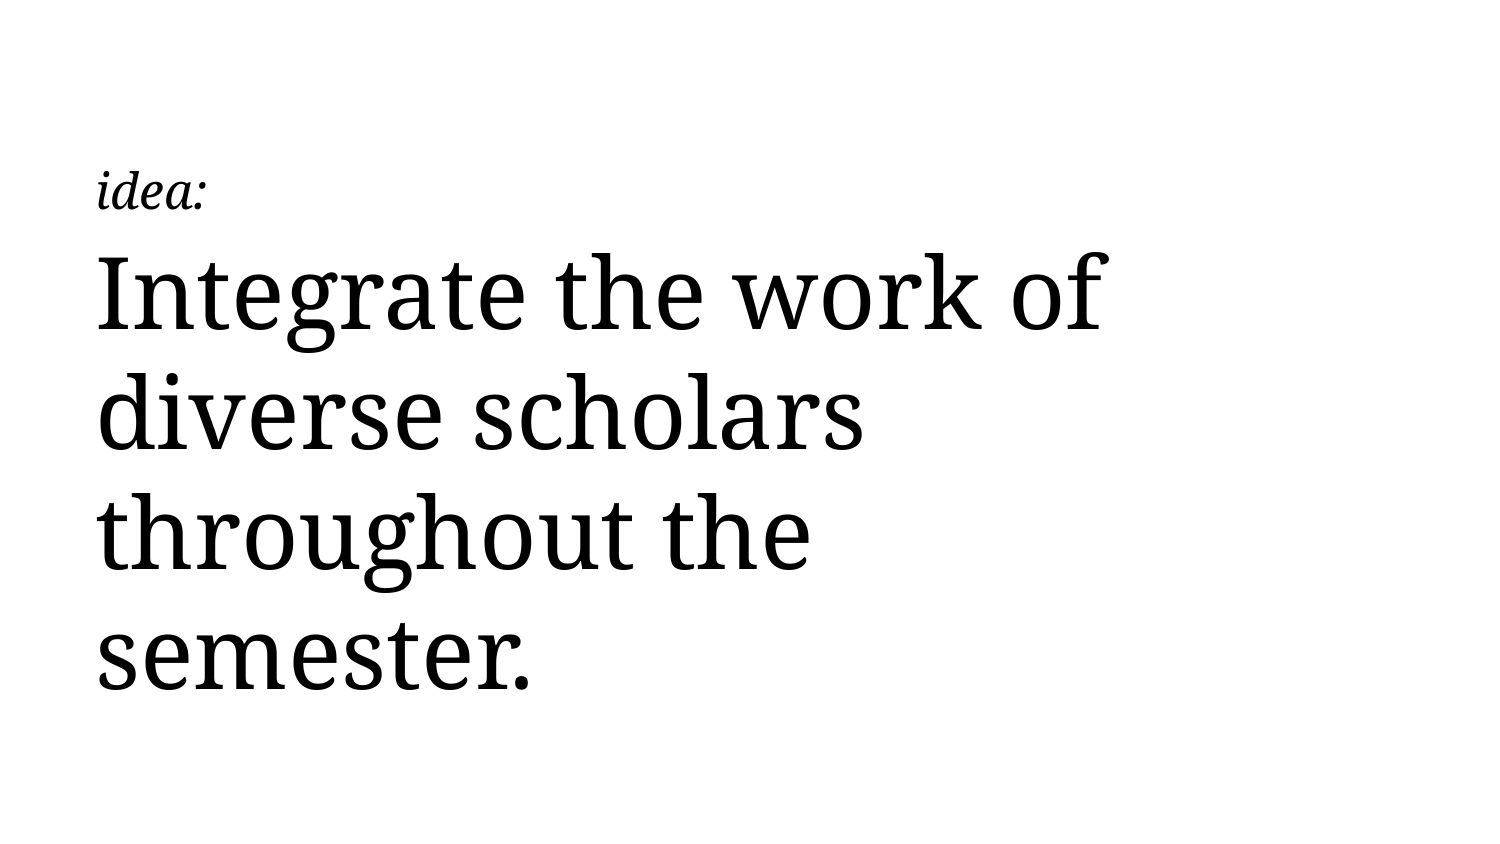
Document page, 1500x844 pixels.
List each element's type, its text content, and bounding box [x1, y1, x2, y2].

title idea: Integrate the work of diverse scholars throughout the semester. [80, 73, 1125, 745]
